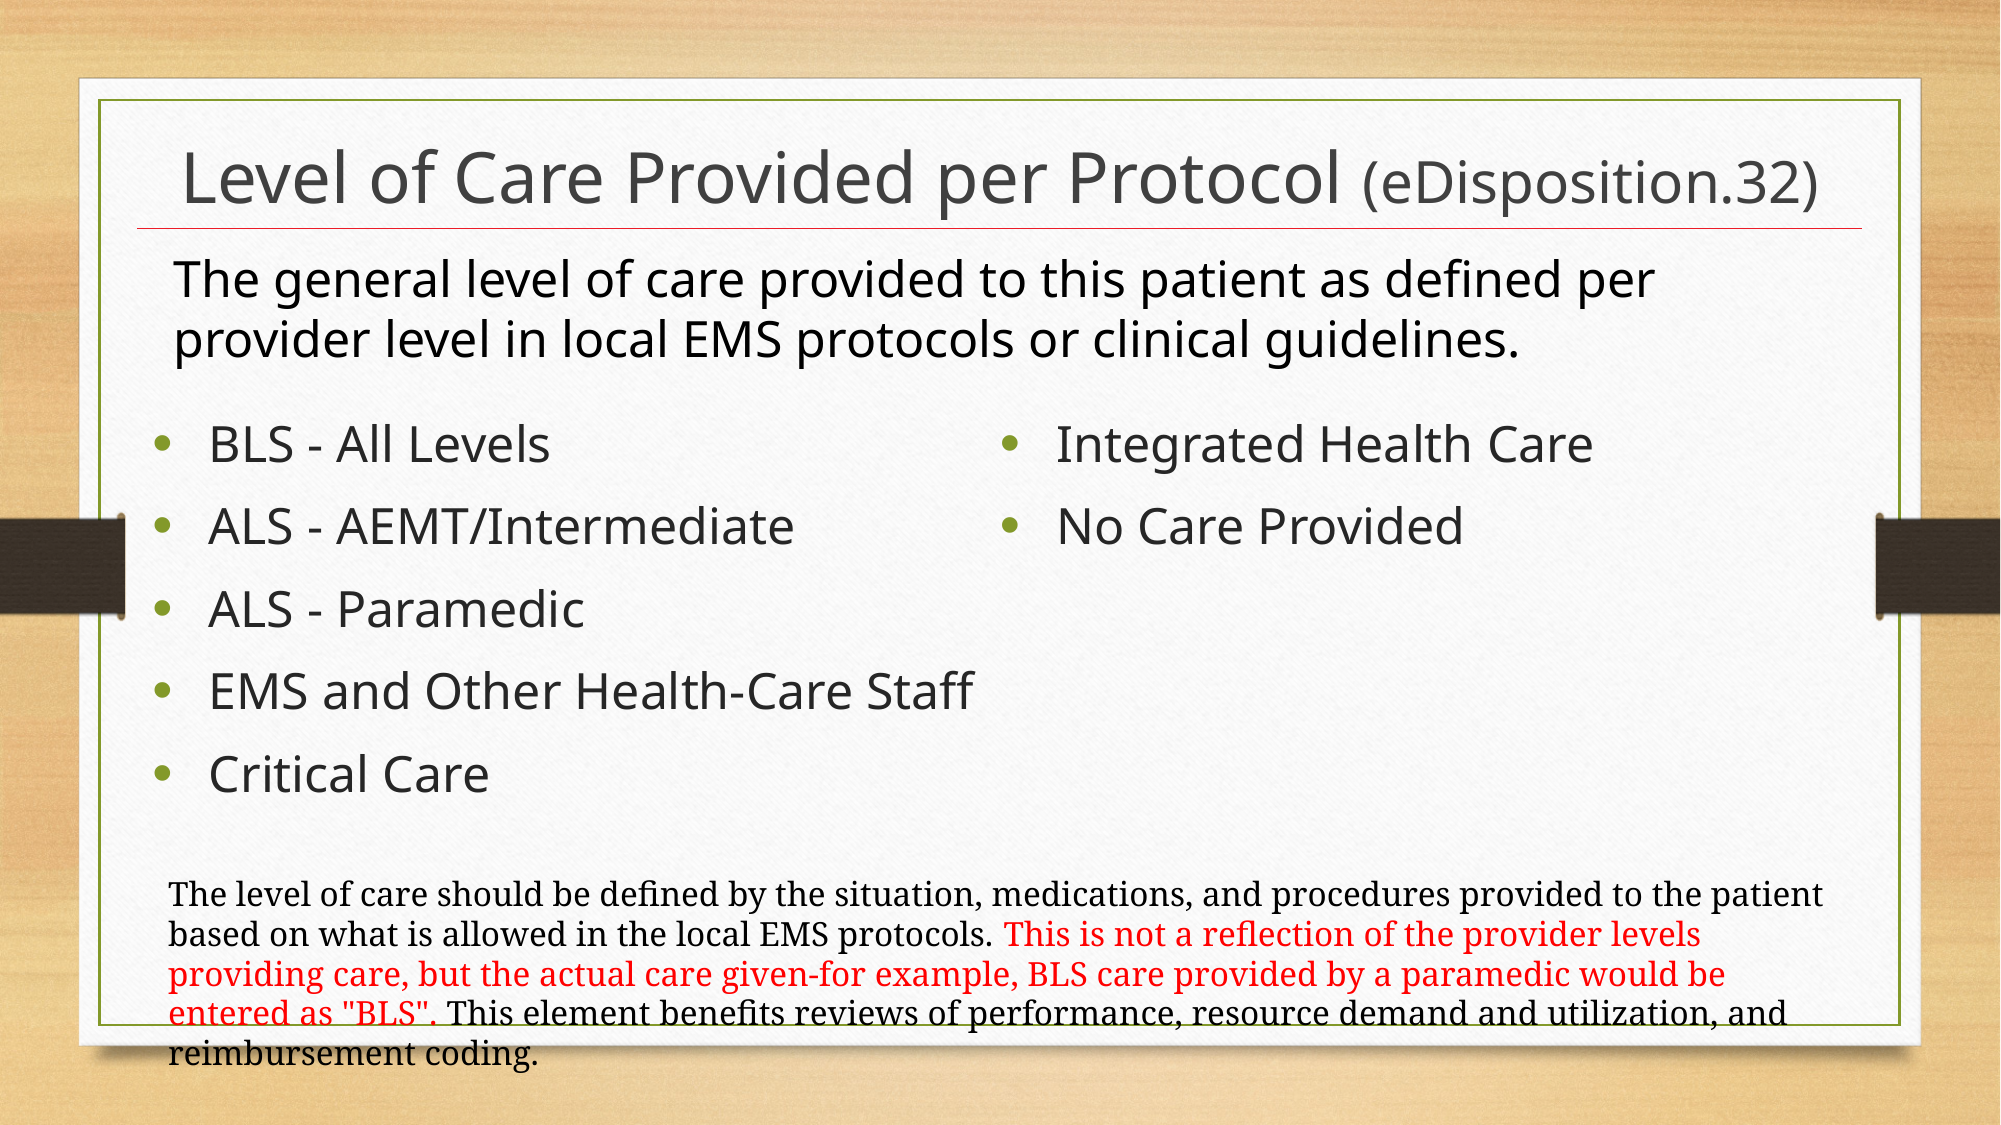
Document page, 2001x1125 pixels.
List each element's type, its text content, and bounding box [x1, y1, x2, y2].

list BLS - All Levels ALS - AEMT/Intermediate ALS - Paramedic EMS and Other Health-Care Staff Critical Care Integrated Health Care No Care Provided [137, 404, 1863, 838]
text_box The general level of care provided to this patient as defined per provider level in local EMS protocols or clinical guidelines. [158, 240, 1842, 376]
title Level of Care Provided per Protocol (eDisposition.32) [137, 122, 1863, 229]
picture [0, 0, 2001, 1125]
text_box The level of care should be defined by the situation, medications, and procedures provided to the patient based on what is allowed in the local EMS protocols. This is not a reflection of the provider levels providing care, but the actual care given-for example, BLS care provided by a paramedic would be entered as "BLS". This element benefits reviews of performance, resource demand and utilization, and reimbursement coding. [153, 865, 1847, 1080]
